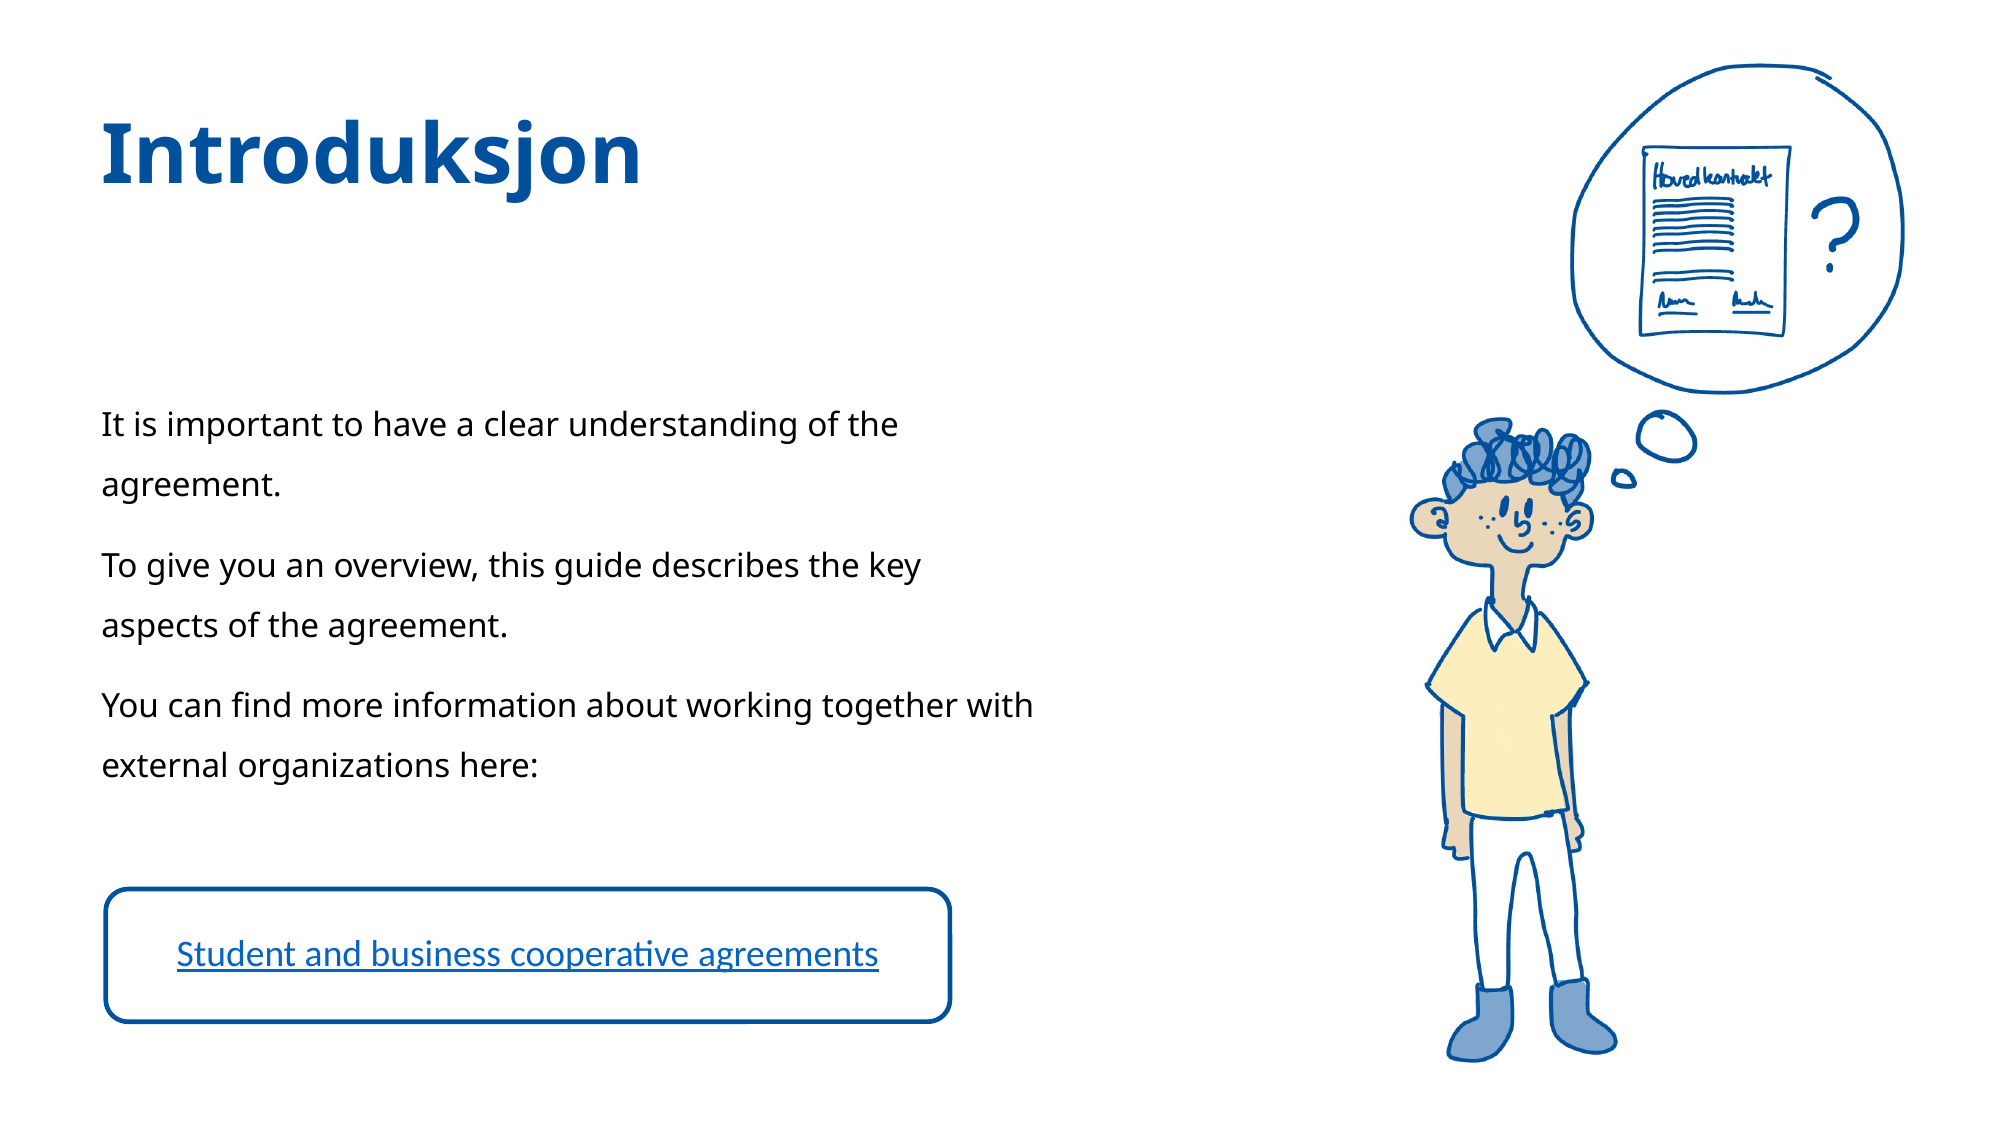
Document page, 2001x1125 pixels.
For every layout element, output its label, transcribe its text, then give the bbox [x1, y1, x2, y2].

picture [771, 0, 2000, 1125]
title Introduksjon [86, 103, 662, 210]
text_box It is important to have a clear understanding of the agreement. To give you an overview, this guide describes the key aspects of the agreement. You can find more information about working together with external organizations here: [86, 375, 771, 735]
text_box [104, 888, 771, 1023]
